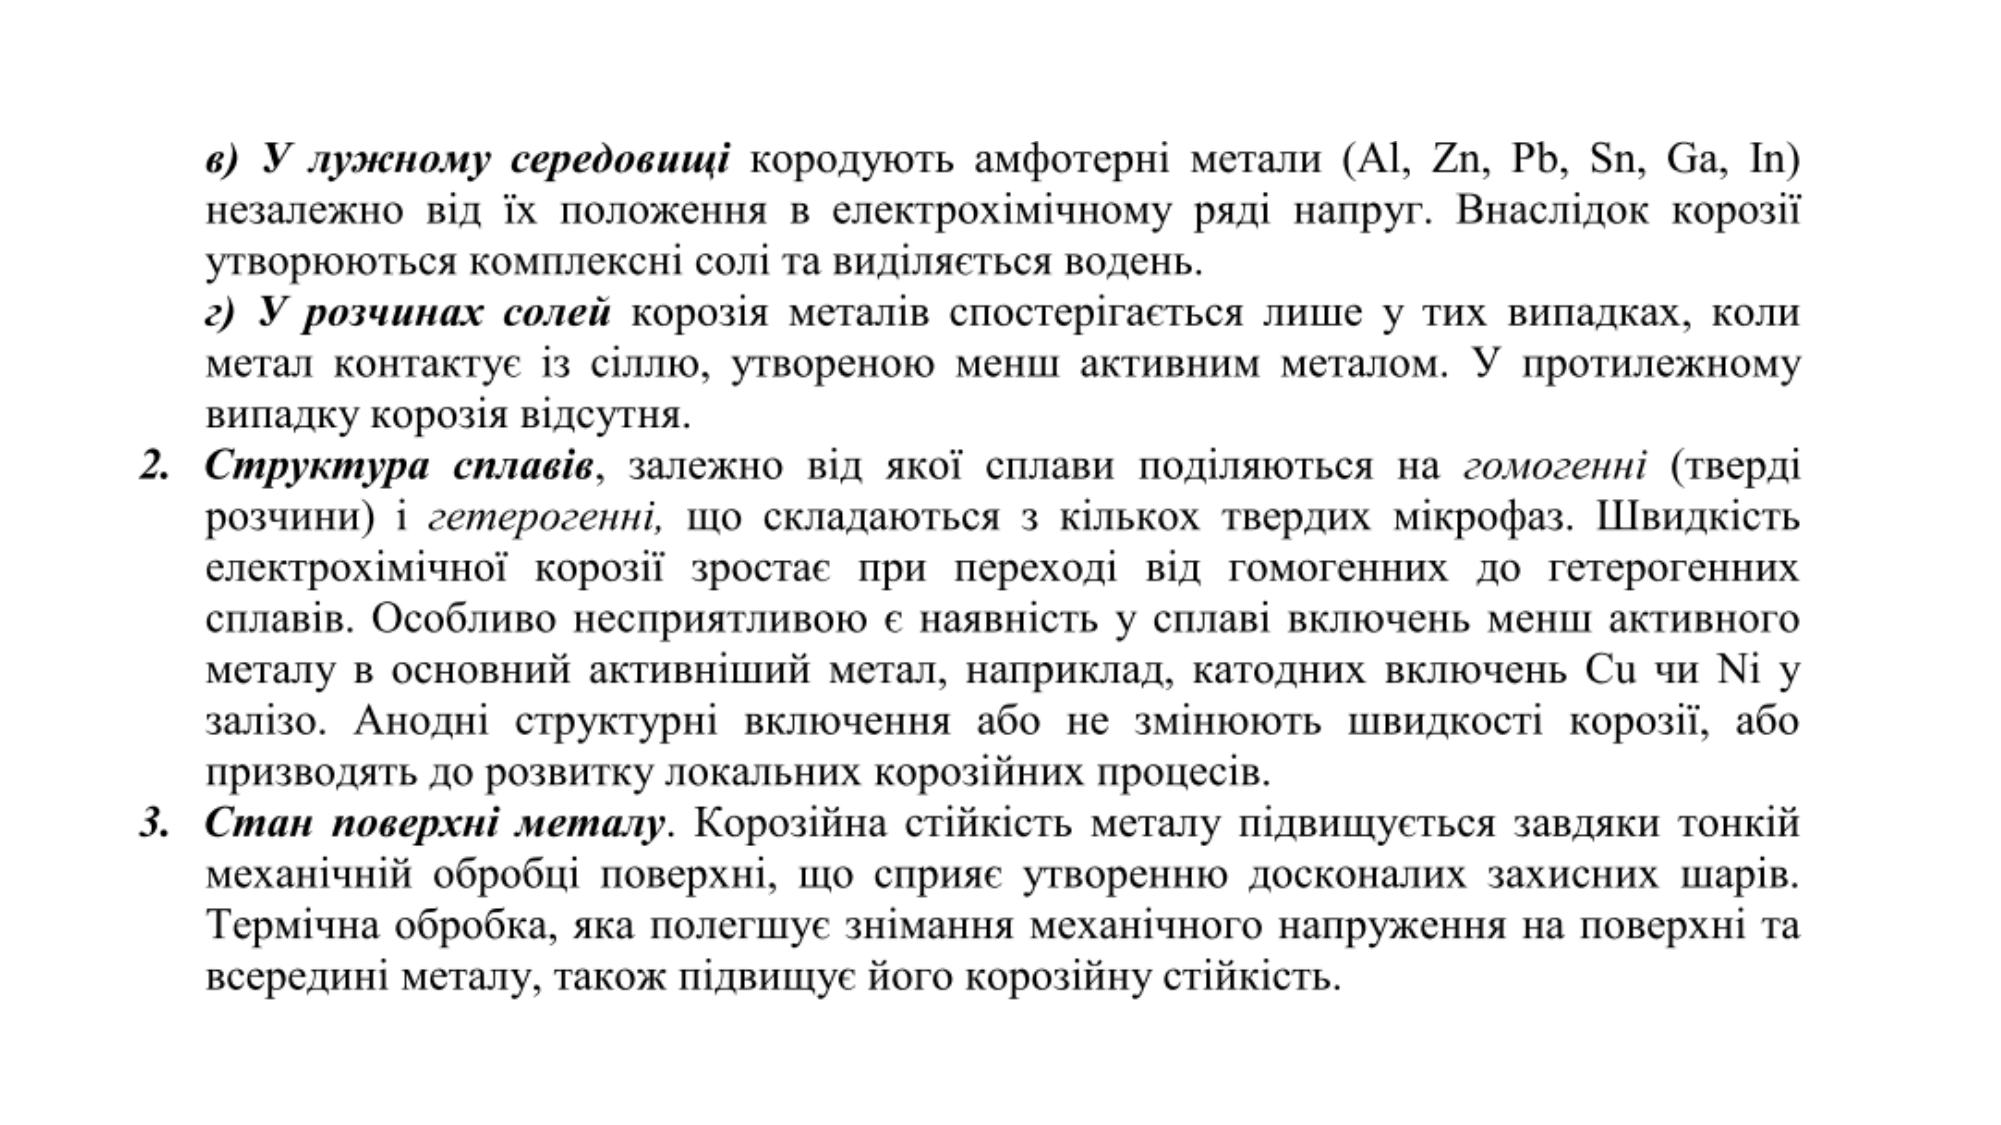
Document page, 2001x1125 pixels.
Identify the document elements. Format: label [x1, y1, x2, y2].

picture [91, 141, 1833, 1007]
